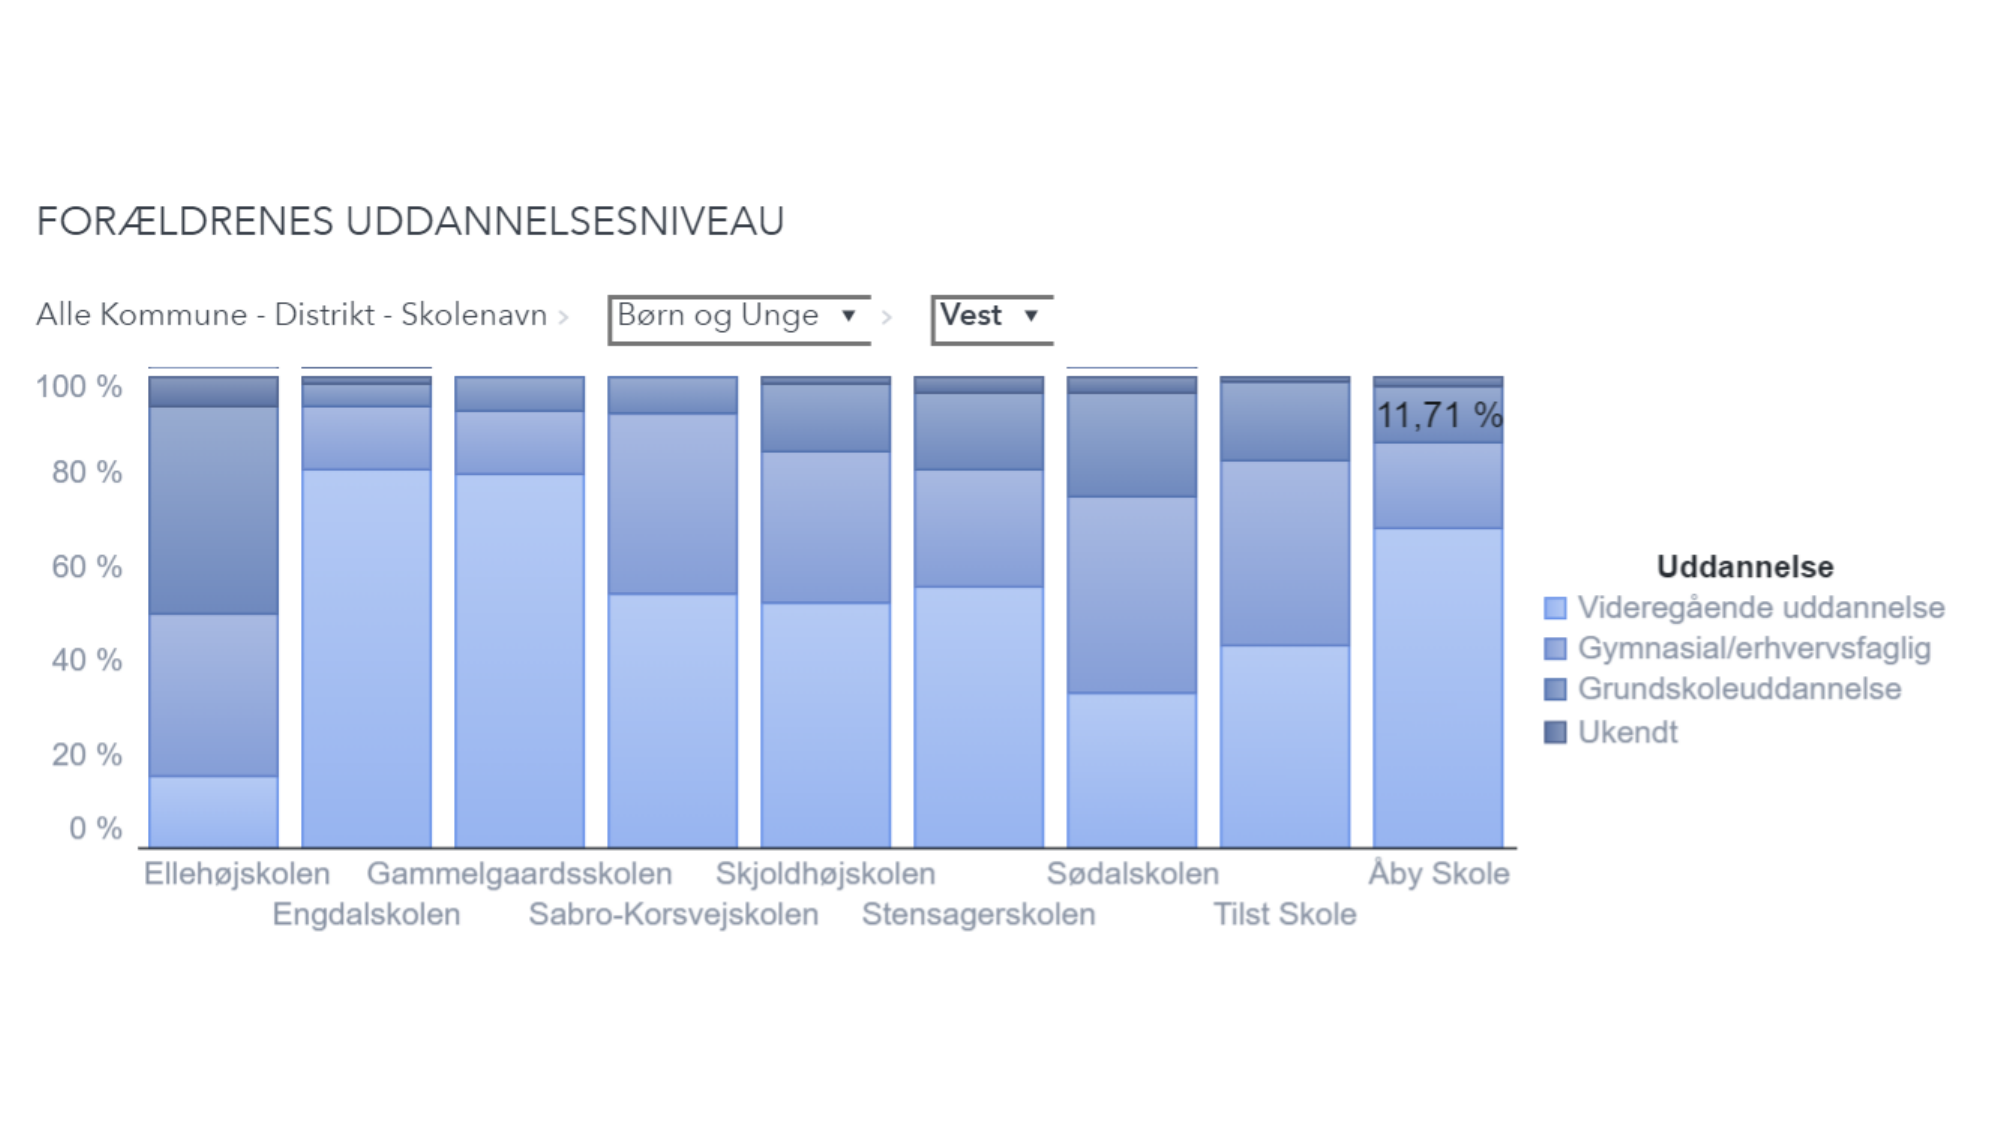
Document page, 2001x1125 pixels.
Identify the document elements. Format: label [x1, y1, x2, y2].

picture [0, 151, 2000, 974]
